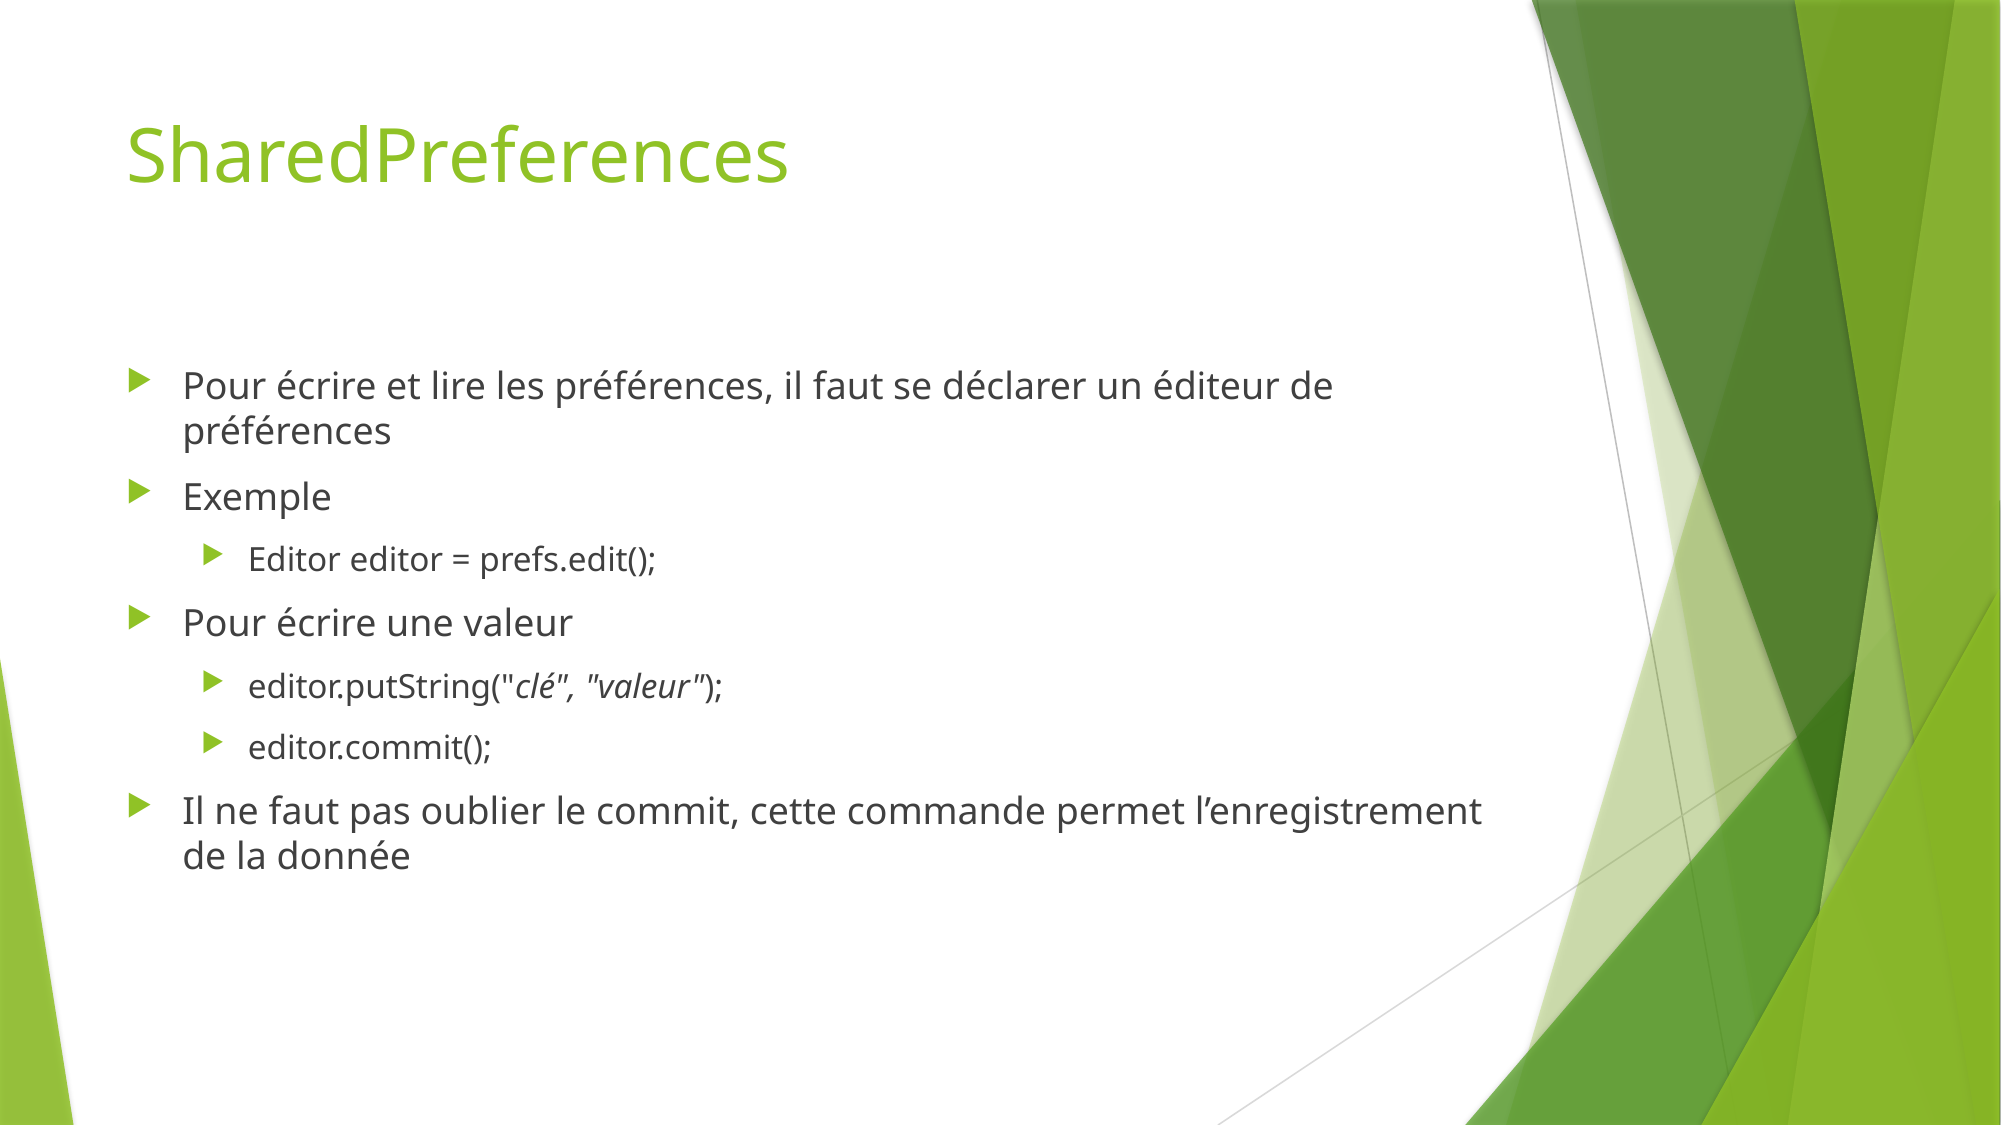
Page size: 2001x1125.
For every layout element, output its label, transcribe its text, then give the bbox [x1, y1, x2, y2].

list Pour écrire et lire les préférences, il faut se déclarer un éditeur de préférences Exemple Editor editor = prefs.edit(); Pour écrire une valeur editor.putString("clé", "valeur"); editor.commit(); Il ne faut pas oublier le commit, cette commande permet l’enregistrement de la donnée [111, 354, 1522, 992]
title SharedPreferences [111, 99, 1522, 317]
